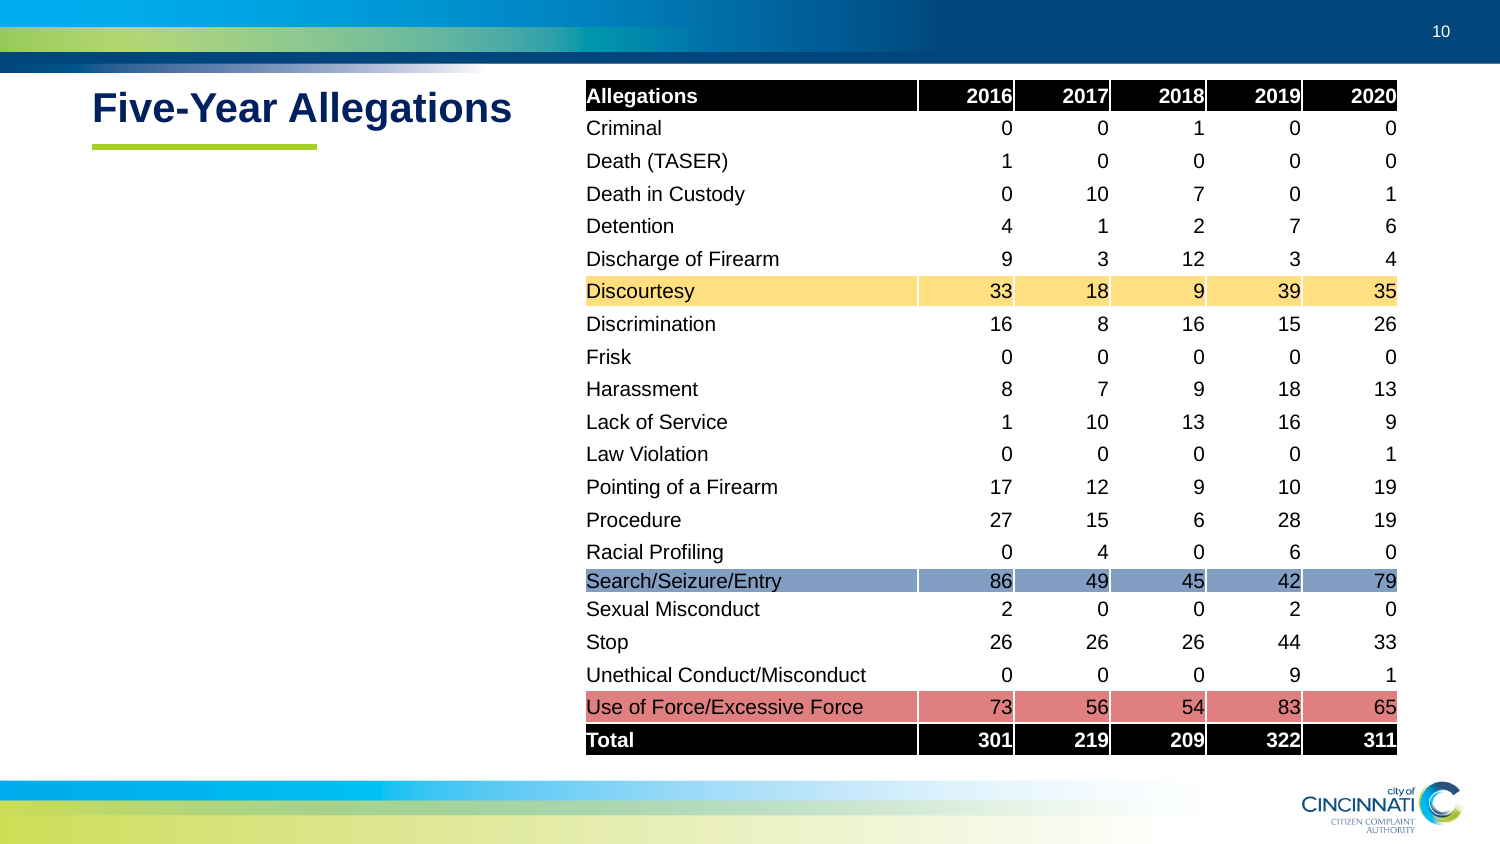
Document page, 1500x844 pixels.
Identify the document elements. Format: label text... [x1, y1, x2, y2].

table_cell 15 [1015, 504, 1109, 535]
table_header 2019 [1207, 80, 1301, 111]
table_cell 2 [1111, 210, 1205, 241]
table_cell 1 [919, 145, 1013, 176]
table_cell 56 [1015, 691, 1109, 722]
table_cell 16 [919, 308, 1013, 339]
table_cell 9 [1111, 471, 1205, 502]
table_cell 16 [1111, 308, 1205, 339]
table_cell 0 [1303, 145, 1397, 176]
table_cell 33 [919, 276, 1013, 306]
table_cell Pointing of a Firearm [586, 471, 917, 502]
table_cell 1 [1303, 659, 1397, 690]
table_cell 4 [1303, 243, 1397, 274]
table_cell 0 [1111, 536, 1205, 567]
table_cell 6 [1303, 210, 1397, 241]
table_cell 1 [1111, 113, 1205, 144]
table_cell 0 [1015, 439, 1109, 469]
table_cell 1 [1015, 210, 1109, 241]
table_cell 0 [1015, 594, 1109, 625]
table_cell 9 [1303, 406, 1397, 437]
table_cell Discharge of Firearm [586, 243, 917, 274]
table_cell 12 [1015, 471, 1109, 502]
table_cell 3 [1015, 243, 1109, 274]
table_cell 0 [1111, 439, 1205, 469]
table_cell 12 [1111, 243, 1205, 274]
table_cell 0 [919, 659, 1013, 690]
text_box Five-Year Allegations [209, 71, 902, 147]
table_cell 19 [1303, 471, 1397, 502]
table_cell 0 [1303, 341, 1397, 372]
table_cell 35 [1303, 276, 1397, 306]
text_box Five-Year Allegations [77, 71, 199, 147]
table_cell Total [586, 724, 917, 755]
table_cell 0 [1207, 178, 1301, 209]
table_cell 17 [919, 471, 1013, 502]
table_cell 311 [1303, 724, 1397, 755]
table_cell 0 [1015, 145, 1109, 176]
table_cell Detention [586, 210, 917, 241]
table_cell 9 [919, 243, 1013, 274]
table_cell 0 [1111, 341, 1205, 372]
table_cell 2 [1207, 594, 1301, 625]
table_cell 0 [1111, 145, 1205, 176]
table_cell 9 [1111, 276, 1205, 306]
table_cell 0 [919, 341, 1013, 372]
table_cell Death in Custody [586, 178, 917, 209]
table_cell 0 [1015, 113, 1109, 144]
text_box 10 [1014, 13, 1466, 52]
table_cell 49 [1015, 569, 1109, 592]
table_cell 18 [1207, 373, 1301, 404]
table_cell Death (TASER) [586, 145, 917, 176]
table_cell 19 [1303, 504, 1397, 535]
table_cell Unethical Conduct/Misconduct [586, 659, 917, 690]
table_cell 0 [1111, 594, 1205, 625]
table_cell Procedure [586, 504, 917, 535]
table_cell 16 [1207, 406, 1301, 437]
table_cell 79 [1303, 569, 1397, 592]
table_cell 219 [1015, 724, 1109, 755]
table_cell 0 [919, 439, 1013, 469]
table_cell 0 [1207, 439, 1301, 469]
table_cell Search/Seizure/Entry [586, 569, 917, 592]
table_cell 26 [1111, 626, 1205, 657]
table_cell Frisk [586, 341, 917, 372]
table_cell 18 [1015, 276, 1109, 306]
table_cell 7 [1015, 373, 1109, 404]
table_cell Discrimination [586, 308, 917, 339]
table_cell 4 [1015, 536, 1109, 567]
table_cell 0 [1015, 341, 1109, 372]
table_cell 10 [1207, 471, 1301, 502]
table_cell 86 [919, 569, 1013, 592]
table_cell 0 [919, 178, 1013, 209]
table_cell 7 [1207, 210, 1301, 241]
table_cell 209 [1111, 724, 1205, 755]
table_cell Racial Profiling [586, 536, 917, 567]
table_header 2020 [1303, 80, 1397, 111]
table_header 2017 [1015, 80, 1109, 111]
table_cell Stop [586, 626, 917, 657]
table_header Allegations [586, 80, 917, 111]
table_cell Harassment [586, 373, 917, 404]
table_cell 8 [919, 373, 1013, 404]
table_cell Sexual Misconduct [586, 594, 917, 625]
table_cell 0 [1111, 659, 1205, 690]
table_cell Lack of Service [586, 406, 917, 437]
table_cell 0 [1303, 536, 1397, 567]
table_cell 39 [1207, 276, 1301, 306]
table_cell 1 [1303, 178, 1397, 209]
table_cell 10 [1015, 178, 1109, 209]
table_cell 27 [919, 504, 1013, 535]
table_cell 10 [1015, 406, 1109, 437]
table_cell 0 [1015, 659, 1109, 690]
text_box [1212, 776, 1500, 838]
table_cell 0 [919, 536, 1013, 567]
table_cell 33 [1303, 626, 1397, 657]
table_cell Use of Force/Excessive Force [586, 691, 917, 722]
table_cell 301 [919, 724, 1013, 755]
table_header 2018 [1111, 80, 1205, 111]
table_cell Law Violation [586, 439, 917, 469]
table_cell 13 [1303, 373, 1397, 404]
table_cell 26 [1303, 308, 1397, 339]
table_cell 83 [1207, 691, 1301, 722]
table_cell 4 [919, 210, 1013, 241]
table_cell 0 [1207, 341, 1301, 372]
table_cell 6 [1111, 504, 1205, 535]
table_cell 9 [1207, 659, 1301, 690]
table_cell 26 [919, 626, 1013, 657]
table_cell 42 [1207, 569, 1301, 592]
picture [0, 0, 1500, 844]
table_cell 7 [1111, 178, 1205, 209]
table_cell 6 [1207, 536, 1301, 567]
table_cell 1 [919, 406, 1013, 437]
table_cell 28 [1207, 504, 1301, 535]
table_cell 0 [919, 113, 1013, 144]
table_cell 0 [1207, 145, 1301, 176]
table_cell 1 [1303, 439, 1397, 469]
table_cell 15 [1207, 308, 1301, 339]
table_cell 9 [1111, 373, 1205, 404]
table_cell 2 [919, 594, 1013, 625]
table_cell 3 [1207, 243, 1301, 274]
table_cell Discourtesy [586, 276, 917, 306]
table_cell 54 [1111, 691, 1205, 722]
table_header 2016 [919, 80, 1013, 111]
table_cell 65 [1303, 691, 1397, 722]
table_cell Criminal [586, 113, 917, 144]
table_cell 0 [1207, 113, 1301, 144]
table_cell 45 [1111, 569, 1205, 592]
table_cell 26 [1015, 626, 1109, 657]
table_cell 73 [919, 691, 1013, 722]
table_cell 0 [1303, 594, 1397, 625]
table_cell 44 [1207, 626, 1301, 657]
table_cell 13 [1111, 406, 1205, 437]
table_cell 322 [1207, 724, 1301, 755]
table_cell 8 [1015, 308, 1109, 339]
table_cell 0 [1303, 113, 1397, 144]
